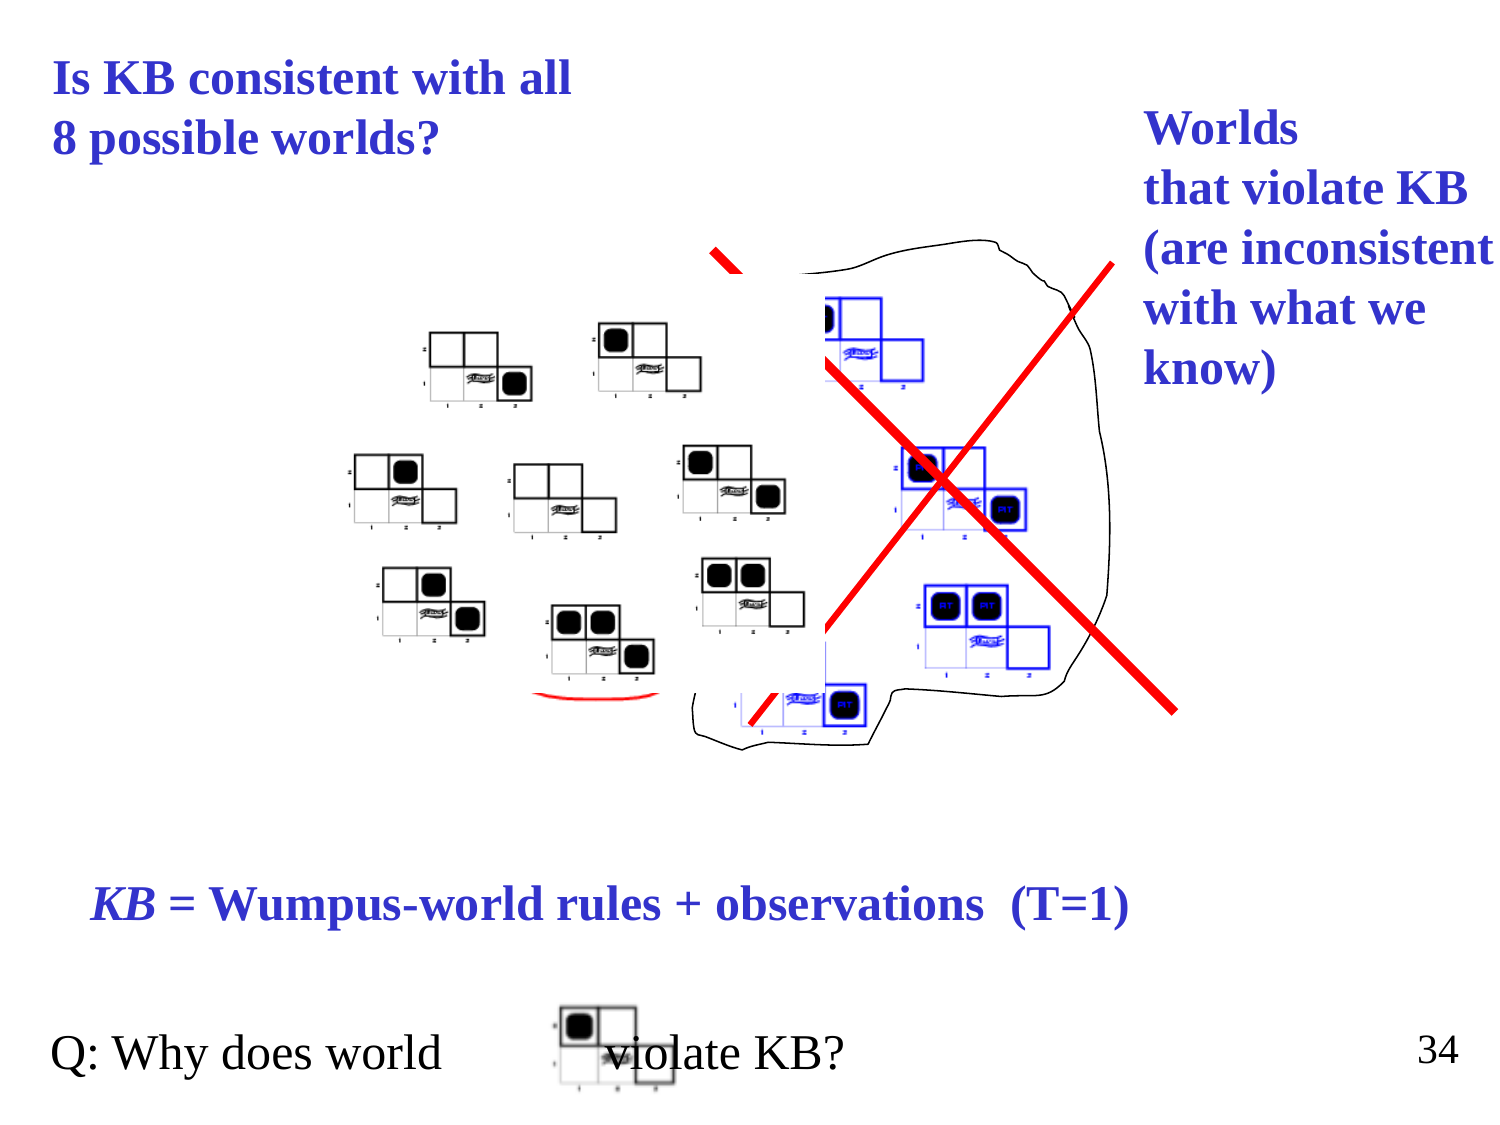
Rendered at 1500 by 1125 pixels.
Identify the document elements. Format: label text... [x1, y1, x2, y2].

picture [262, 274, 826, 693]
text_box Is KB consistent with all 8 possible worlds? [37, 37, 600, 173]
picture [533, 999, 701, 1107]
text_box Q: Why does world violate KB? [35, 1012, 527, 1088]
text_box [387, 237, 1176, 751]
list KB = Wumpus-world rules + observations (T=1) [75, 862, 1350, 1026]
text_box Worlds that violate KB (are inconsistent with what we know) [1128, 87, 1500, 403]
text_box Q: Why does world violate KB? [705, 1012, 1048, 1088]
